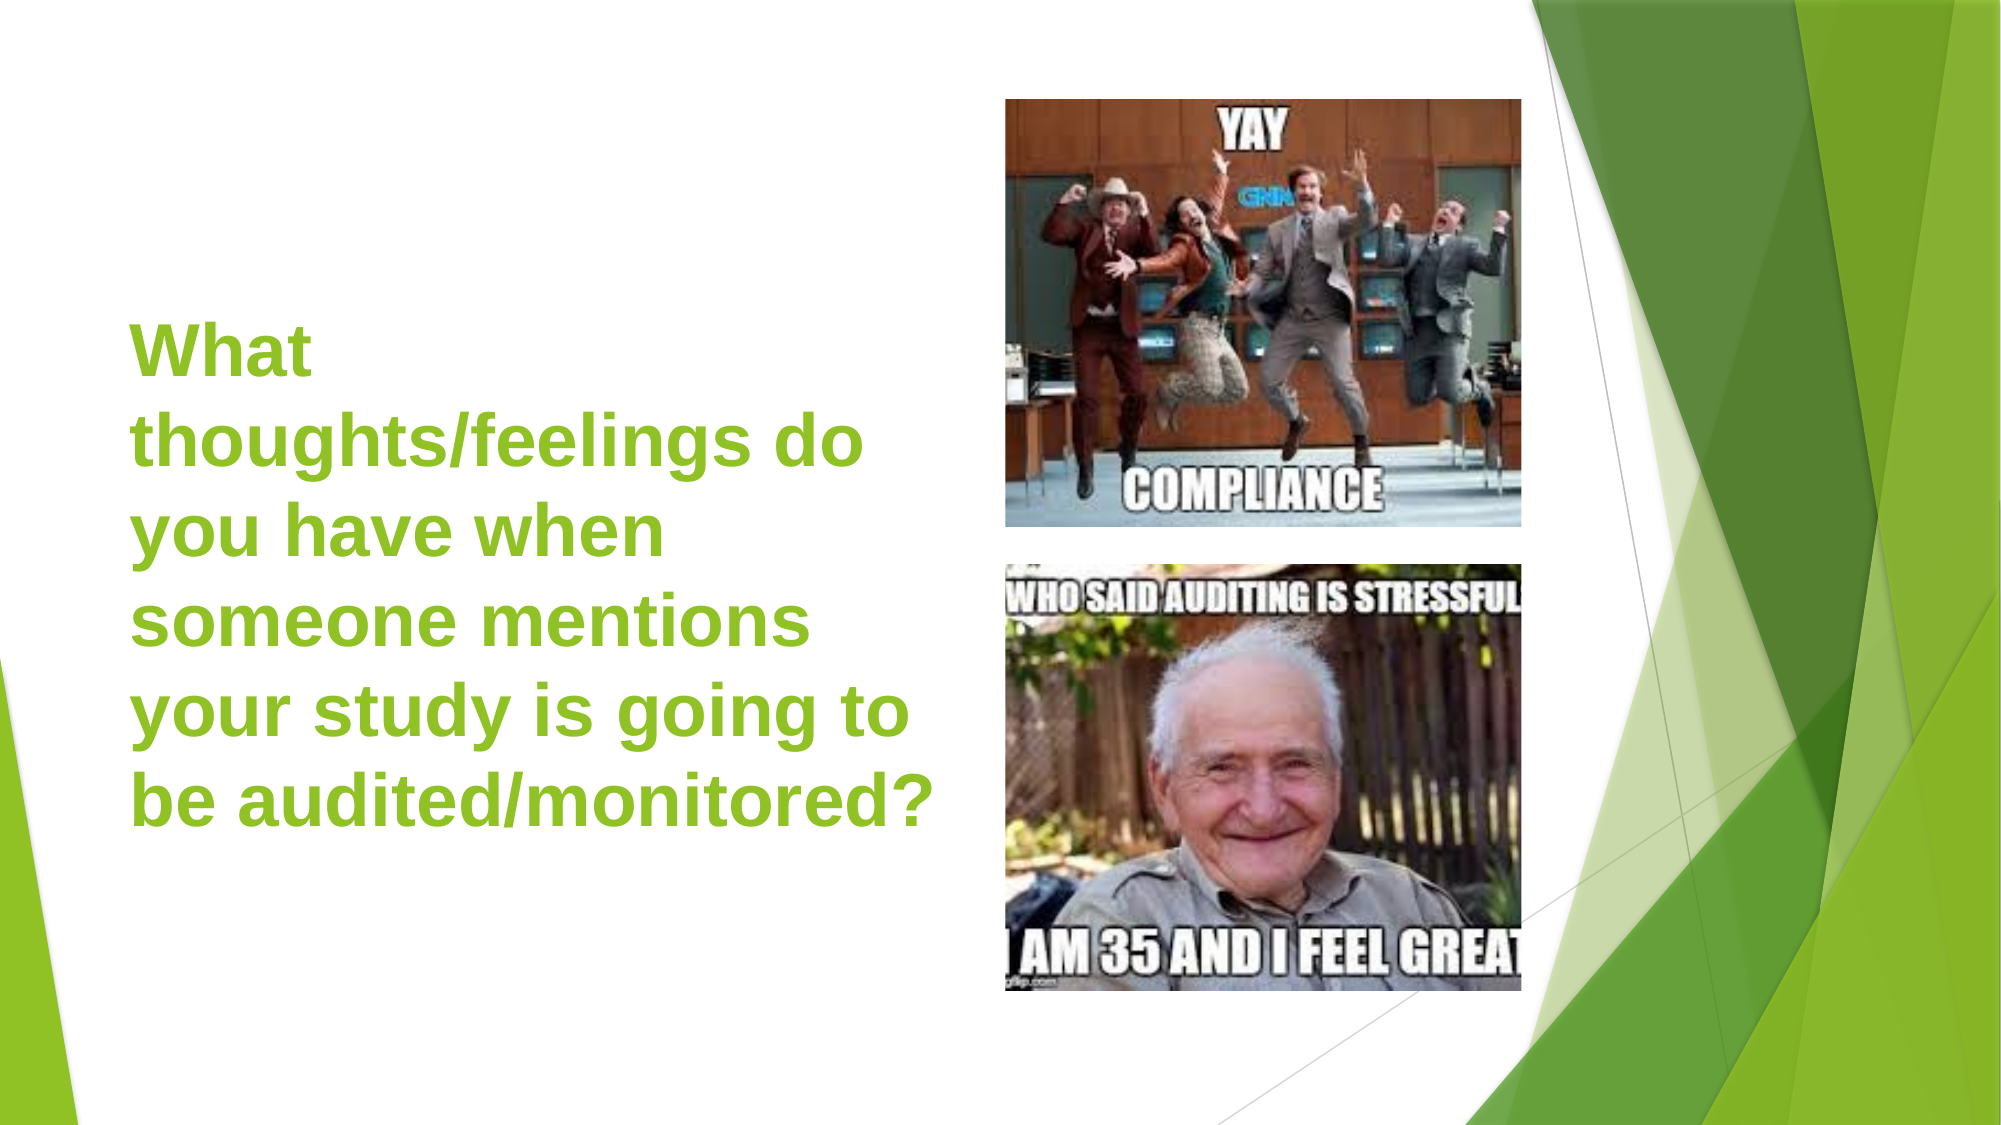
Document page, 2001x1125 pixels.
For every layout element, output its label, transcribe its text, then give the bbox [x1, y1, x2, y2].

list What thoughts/feelings do you have when someone mentions your study is going to be audited/monitored? [114, 293, 970, 931]
picture [1004, 99, 1522, 528]
picture [1004, 563, 1522, 992]
text_box [0, 657, 80, 1125]
